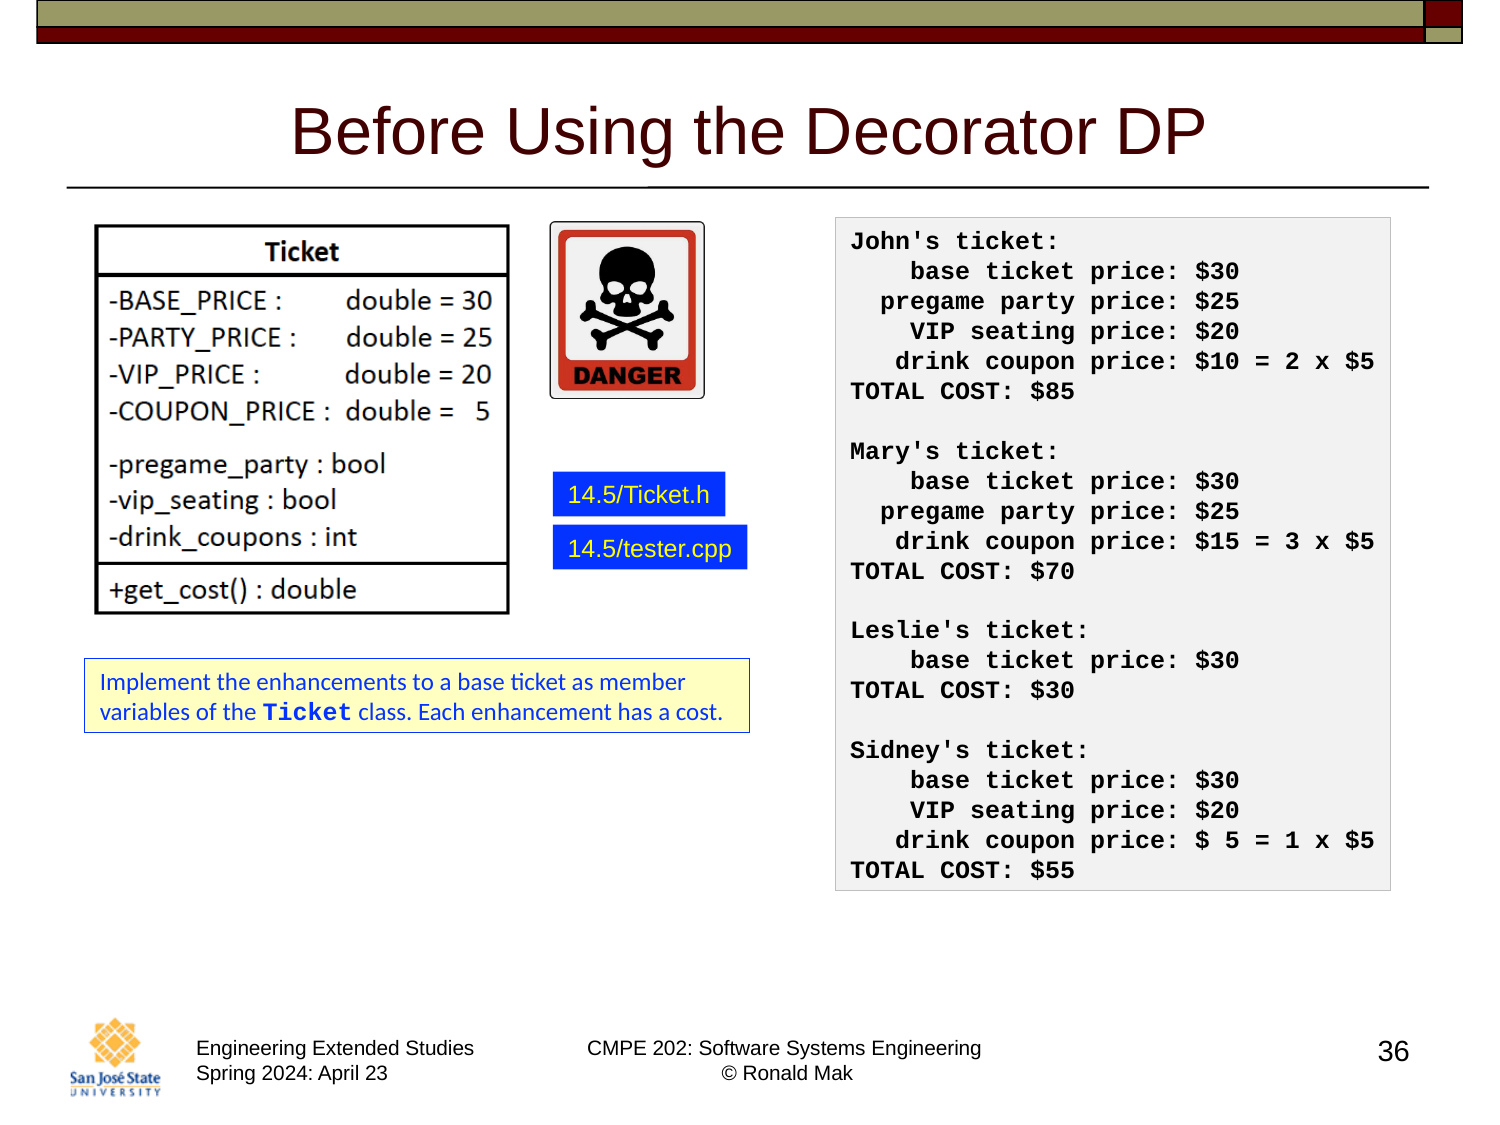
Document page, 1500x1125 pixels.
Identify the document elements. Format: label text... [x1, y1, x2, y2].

text_box 14.5/Ticket.h [552, 471, 726, 517]
text_box John's ticket: base ticket price: $30 pregame party price: $25 VIP seating price: $20 drink coupon price: $10 = 2 x $5 TOTAL COST: $85 Mary's ticket: base ticket price: $30 pregame party price: $25 drink coupon price: $15 = 3 x $5 TOTAL COST: $70 Leslie's ticket: base ticket price: $30 TOTAL COST: $30 Sidney's ticket: base ticket price: $30 VIP seating price: $20 drink coupon price: $ 5 = 1 x $5 TOTAL COST: $55 [835, 217, 1391, 891]
picture [60, 1012, 166, 1112]
text_box Implement the enhancements to a base ticket as member variables of the Ticket class. Each enhancement has a cost. [84, 658, 750, 733]
picture [545, 217, 708, 404]
text_box 14.5/tester.cpp [552, 524, 748, 570]
title Before Using the Decorator DP [75, 67, 1425, 175]
slide_number 36 [1305, 1025, 1425, 1100]
picture [87, 217, 518, 623]
